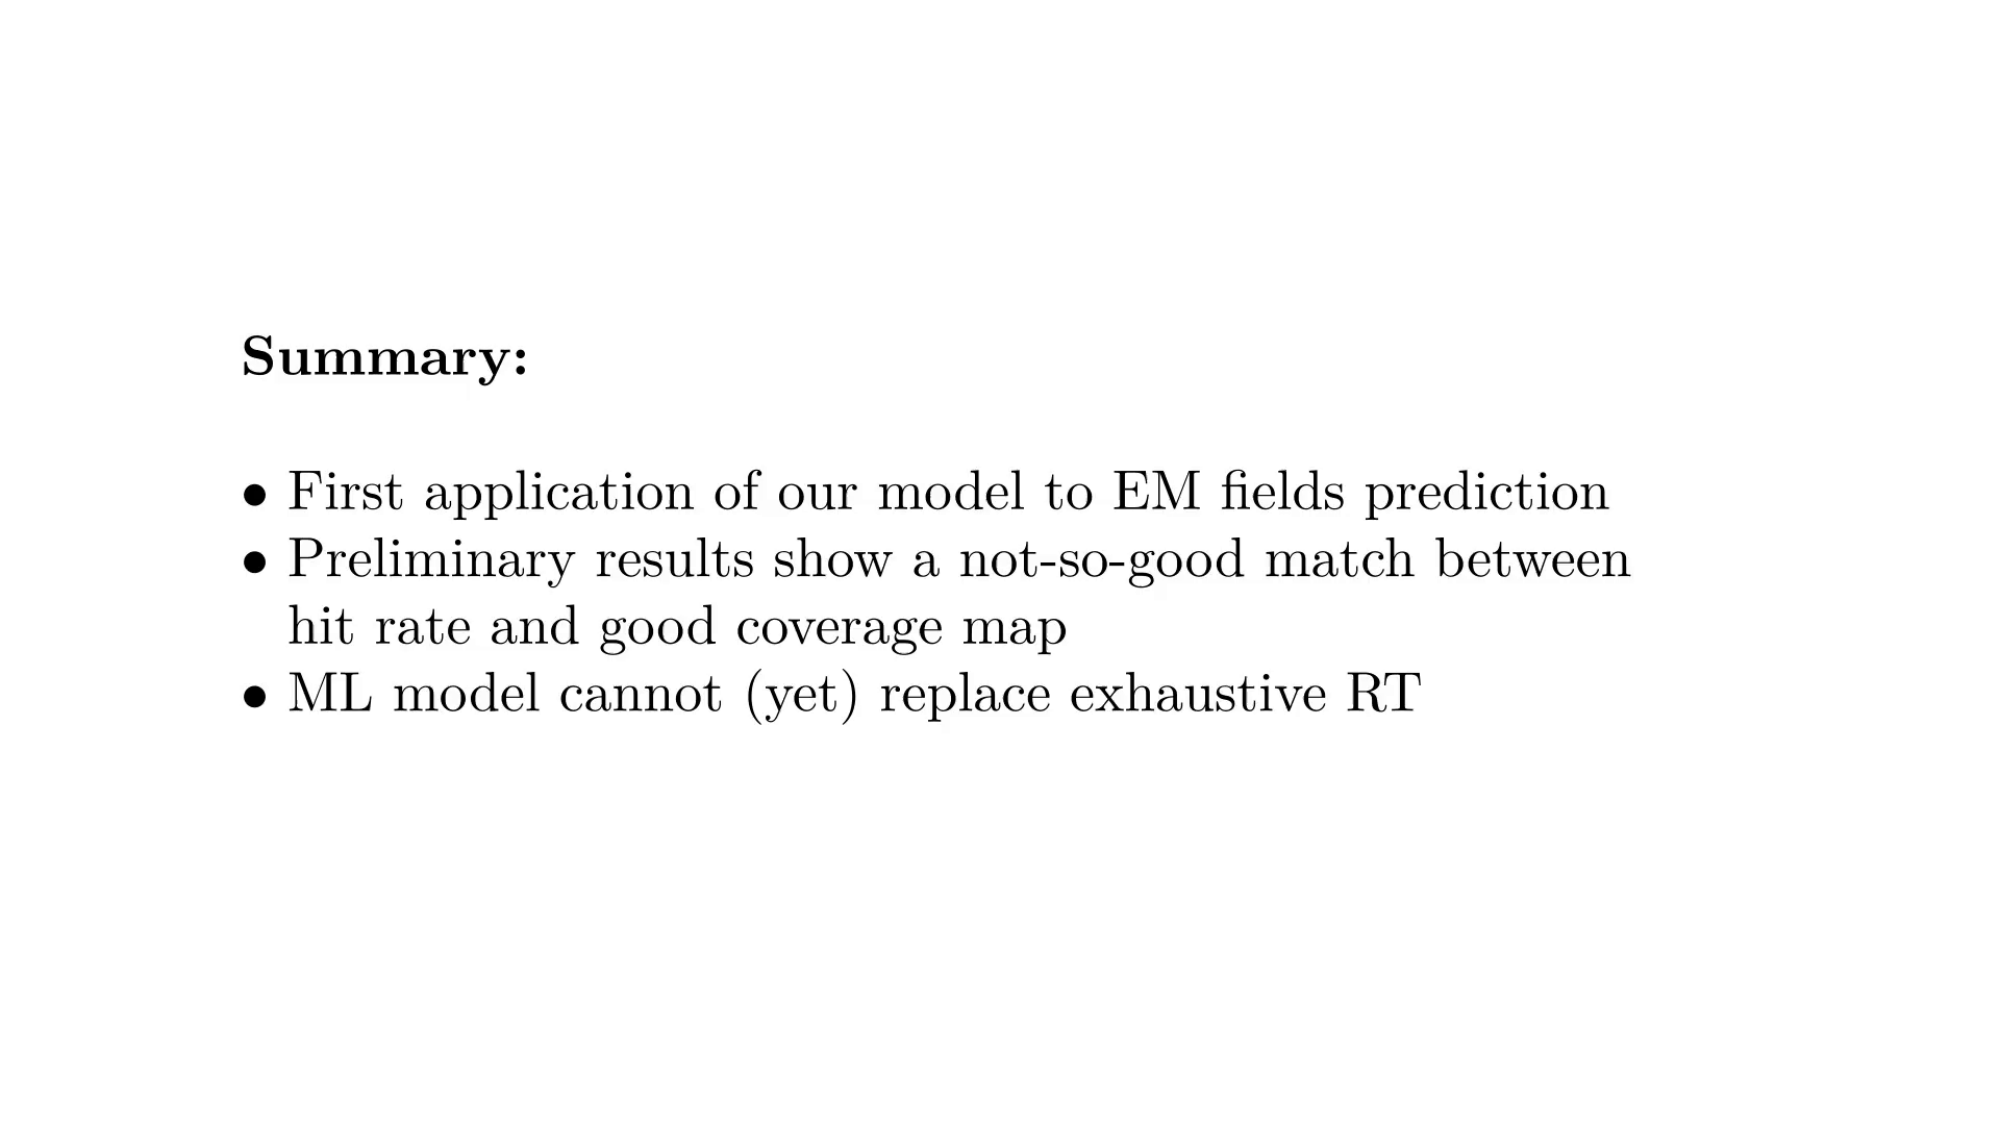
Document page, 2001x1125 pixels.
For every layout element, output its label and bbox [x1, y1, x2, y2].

text_box [0, 0, 2000, 1125]
